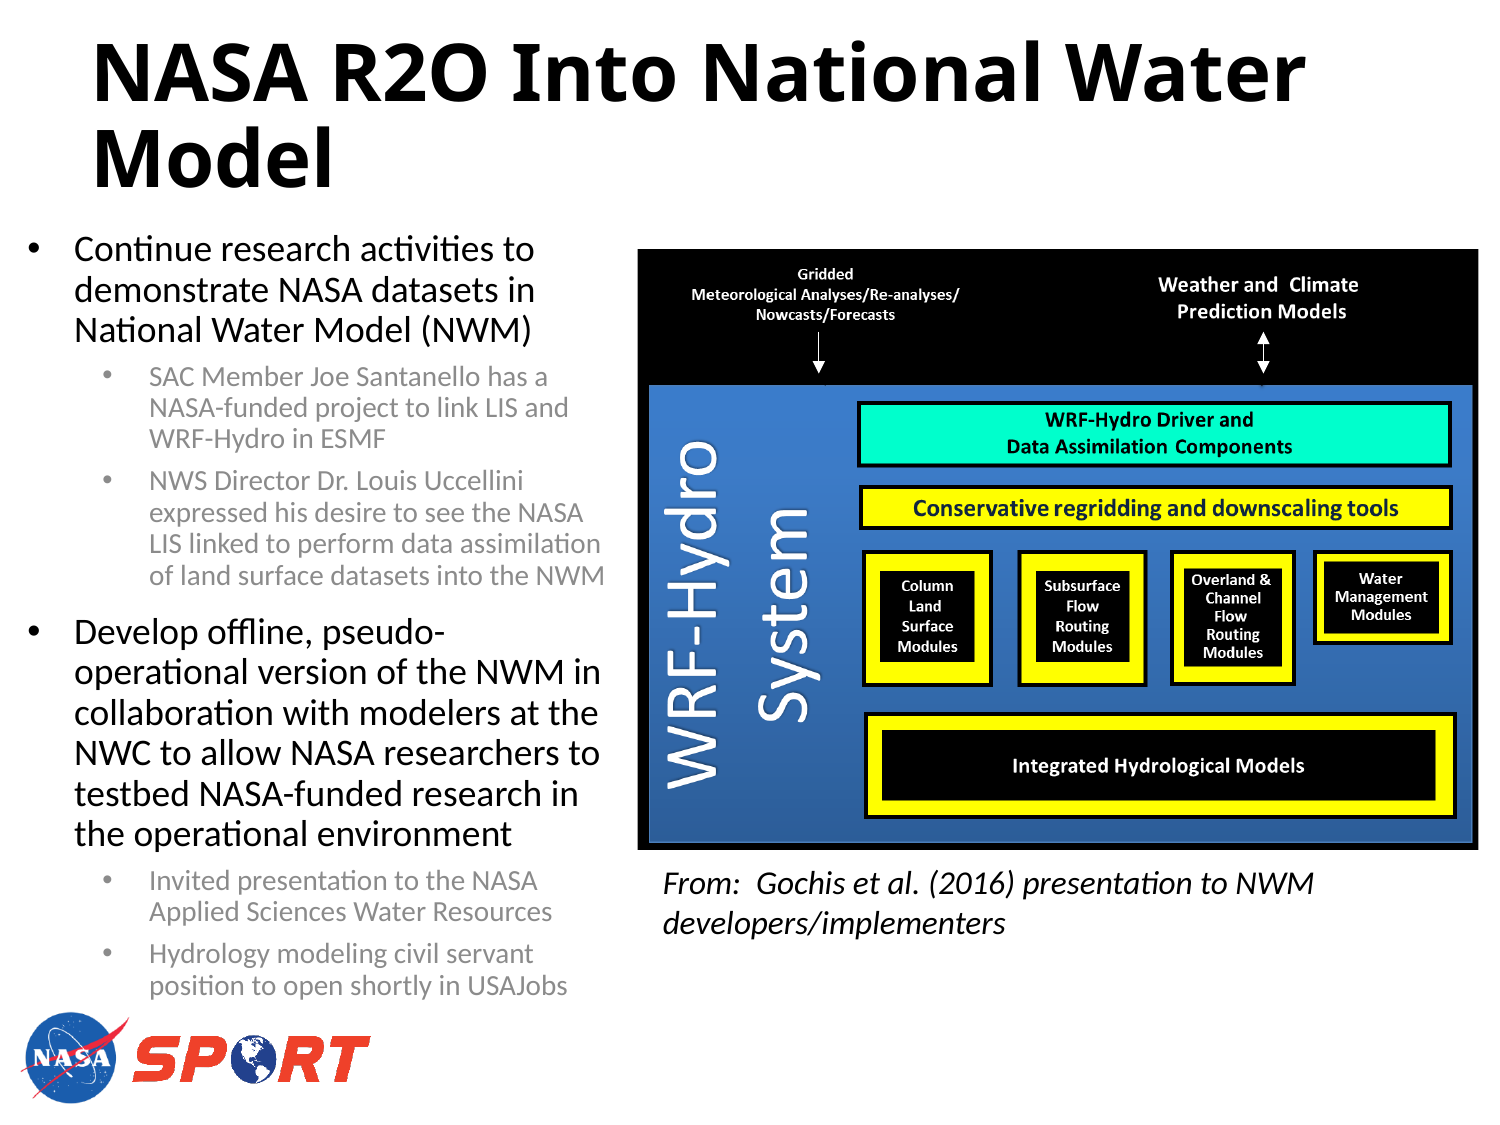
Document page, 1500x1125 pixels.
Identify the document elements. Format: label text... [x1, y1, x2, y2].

picture [637, 249, 1479, 850]
text_box From: Gochis et al. (2016) presentation to NWM developers/implementers [648, 853, 1472, 949]
picture [19, 1011, 372, 1104]
text_box Continue research activities to demonstrate NASA datasets in National Water Model (NWM) SAC Member Joe Santanello has a NASA-funded project to link LIS and WRF-Hydro in ESMF NWS Director Dr. Louis Uccellini expressed his desire to see the NASA LIS linked to perform data assimilation of land surface datasets into the NWM Develop offline, pseudo-operational version of the NWM in collaboration with modelers at the NWC to allow NASA researchers to testbed NASA-funded research in the operational environment Invited presentation to the NASA Applied Sciences Water Resources Hydrology modeling civil servant position to open shortly in USAJobs [12, 221, 631, 1006]
title NASA R2O Into National Water Model [75, 24, 1425, 213]
